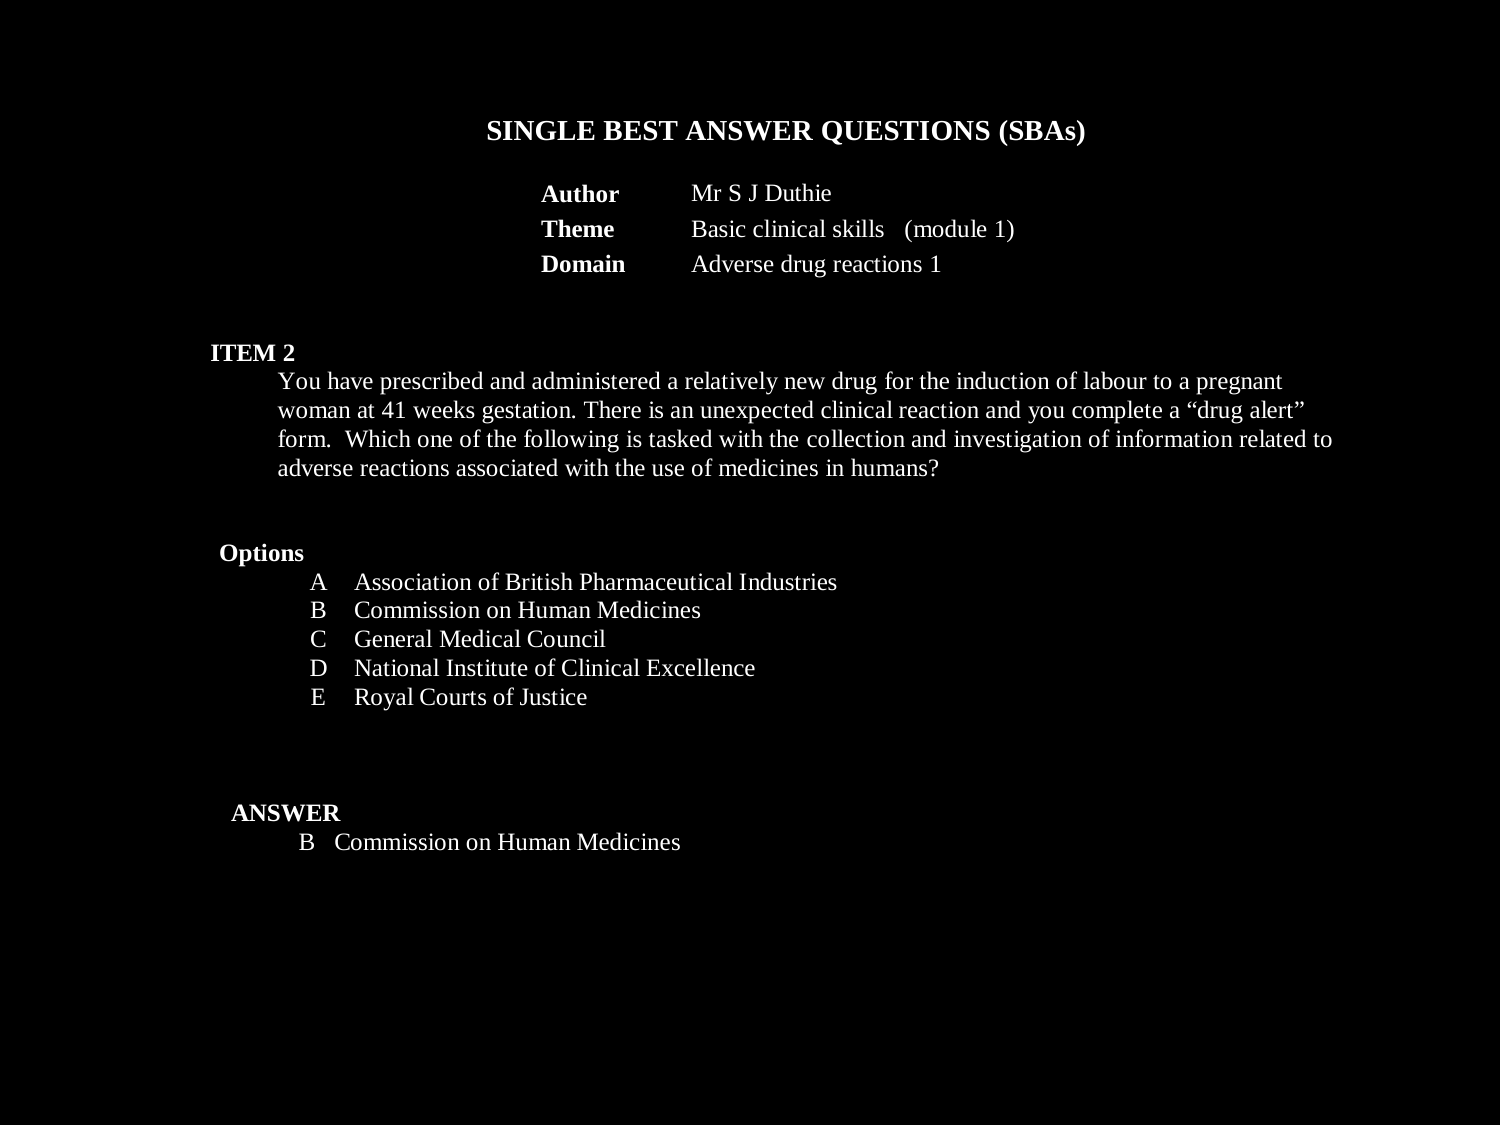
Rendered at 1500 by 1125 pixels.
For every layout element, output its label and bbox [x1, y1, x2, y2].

text_box [289, 113, 1287, 311]
text_box [218, 798, 1217, 886]
text_box [206, 538, 1205, 741]
text_box [197, 337, 1386, 540]
